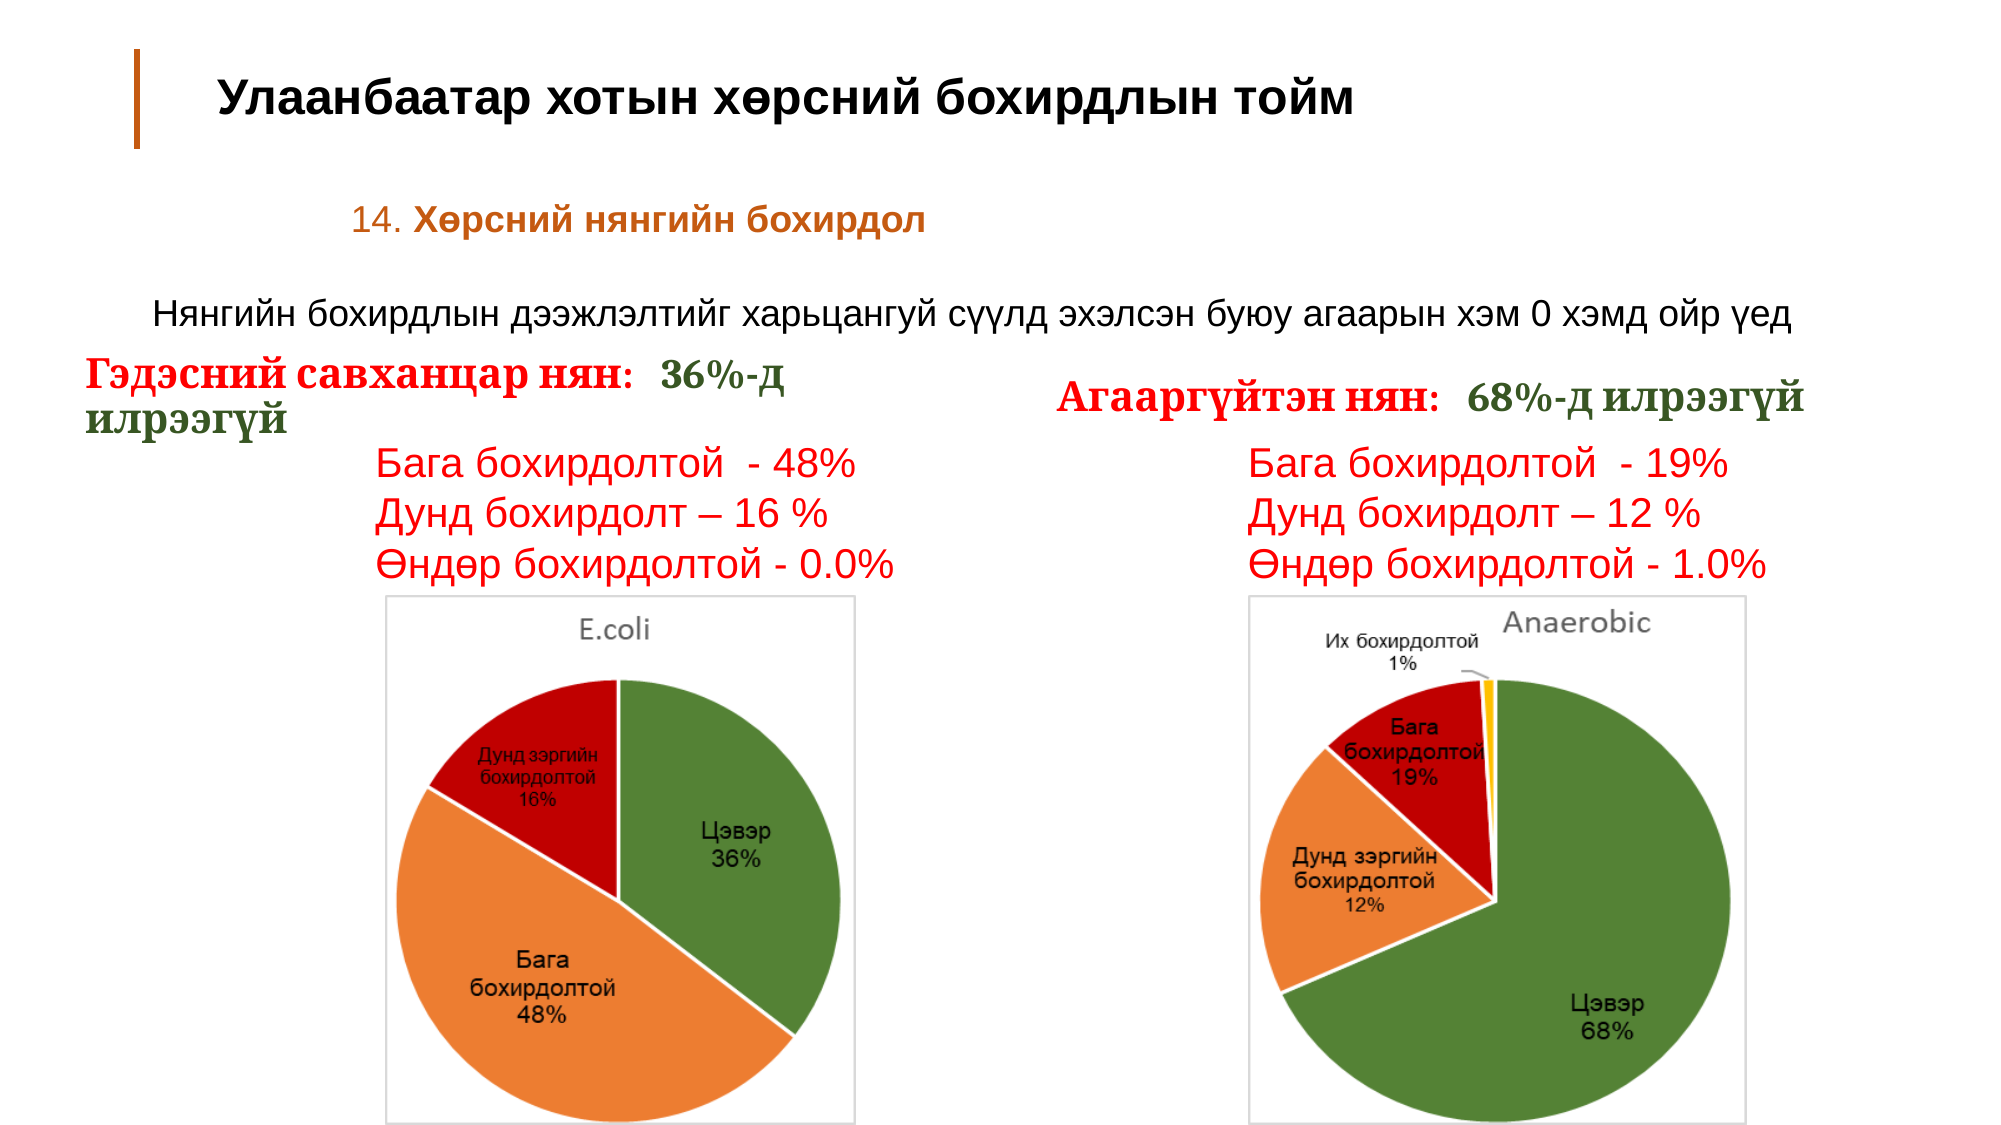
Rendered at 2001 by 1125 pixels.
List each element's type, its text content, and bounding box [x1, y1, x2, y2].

title Улаанбаатар хотын хөрсний бохирдлын тойм [202, 48, 1928, 149]
text_box Агааргүйтэн нян: 68%-д илрээгүй [1041, 358, 1930, 438]
text_box Гэдэсний савханцар нян: 36%-д илрээгүй [70, 358, 959, 438]
picture [385, 595, 856, 1125]
text_box Бага бохирдолтой - 19% Дунд бохирдолт – 12 % Өндөр бохирдолтой - 1.0% [1233, 428, 1831, 594]
picture [1248, 595, 1747, 1125]
text_box Нянгийн бохирдлын дээжлэлтийг харьцангуй сүүлд эхэлсэн буюу агаарын хэм 0 хэмд ойр үед [137, 281, 1863, 342]
text_box 14. Хөрсний нянгийн бохирдол [335, 170, 1948, 271]
text_box Бага бохирдолтой - 48% Дунд бохирдолт – 16 % Өндөр бохирдолтой - 0.0% [360, 438, 959, 594]
